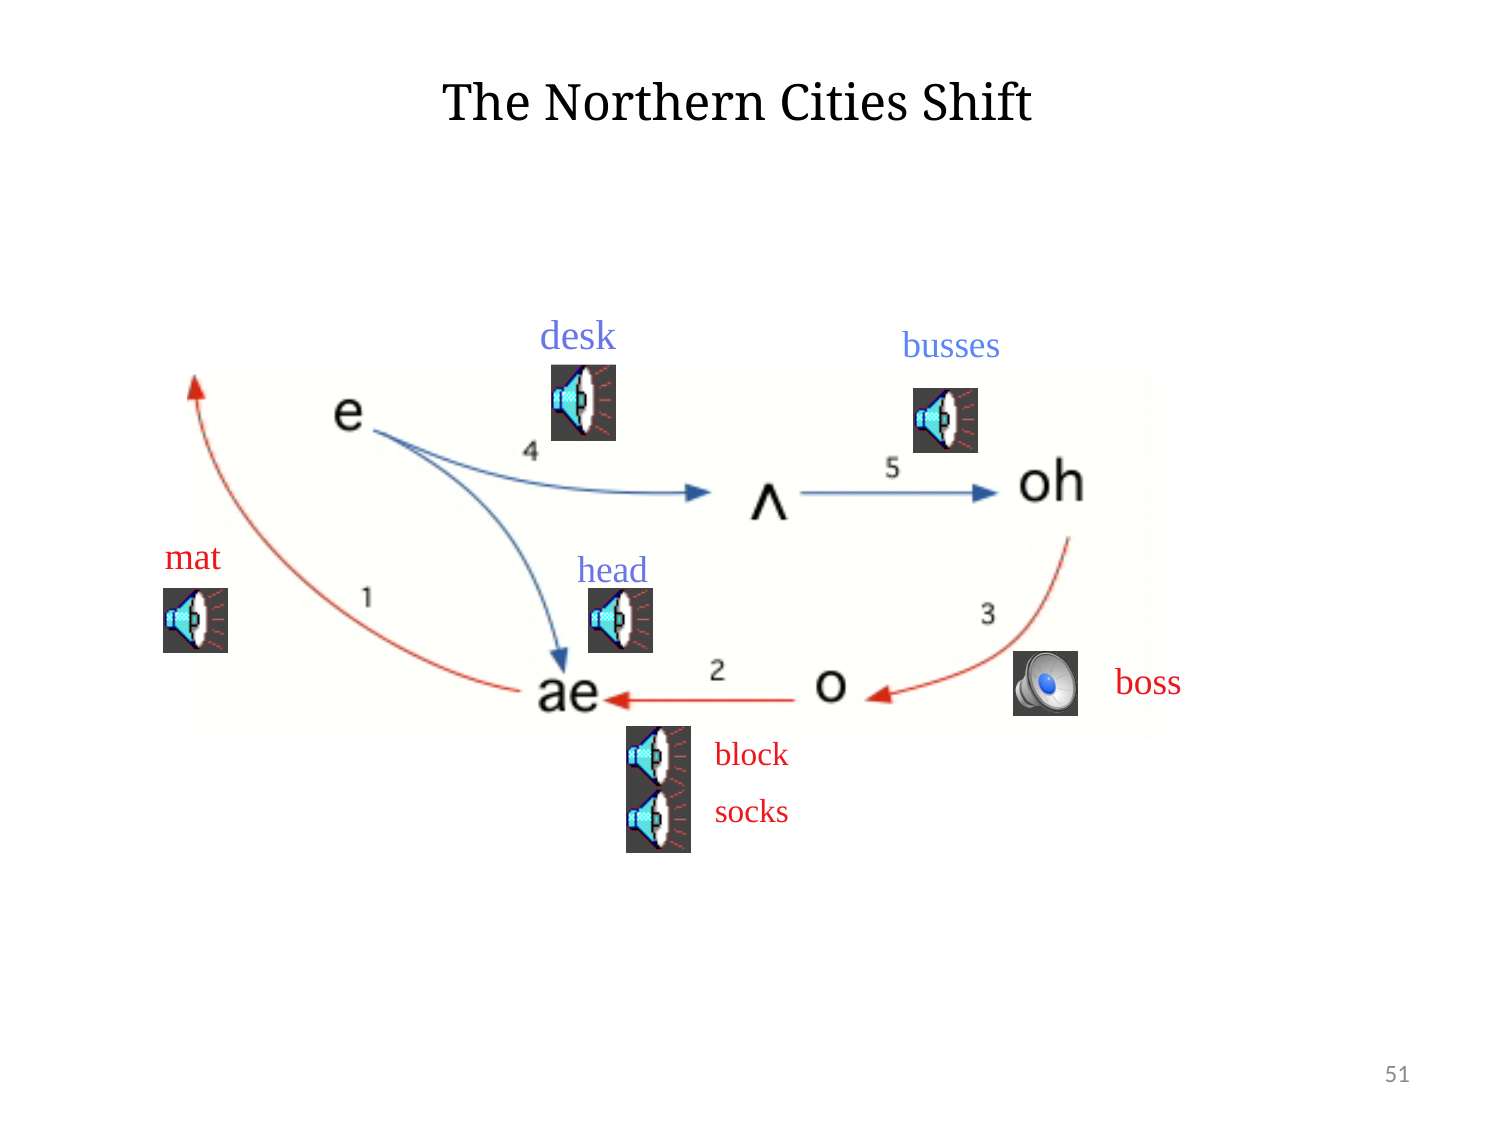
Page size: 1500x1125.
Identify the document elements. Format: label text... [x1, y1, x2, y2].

picture [162, 587, 230, 655]
text_box block socks [699, 799, 875, 837]
picture [624, 724, 692, 855]
picture [549, 362, 617, 442]
slide_number 51 [1074, 1042, 1425, 1103]
picture [912, 387, 980, 455]
picture [587, 587, 655, 655]
picture [1012, 649, 1080, 717]
title The Northern Cities Shift [99, 37, 1375, 163]
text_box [187, 262, 1276, 791]
text_box mat [150, 524, 182, 585]
